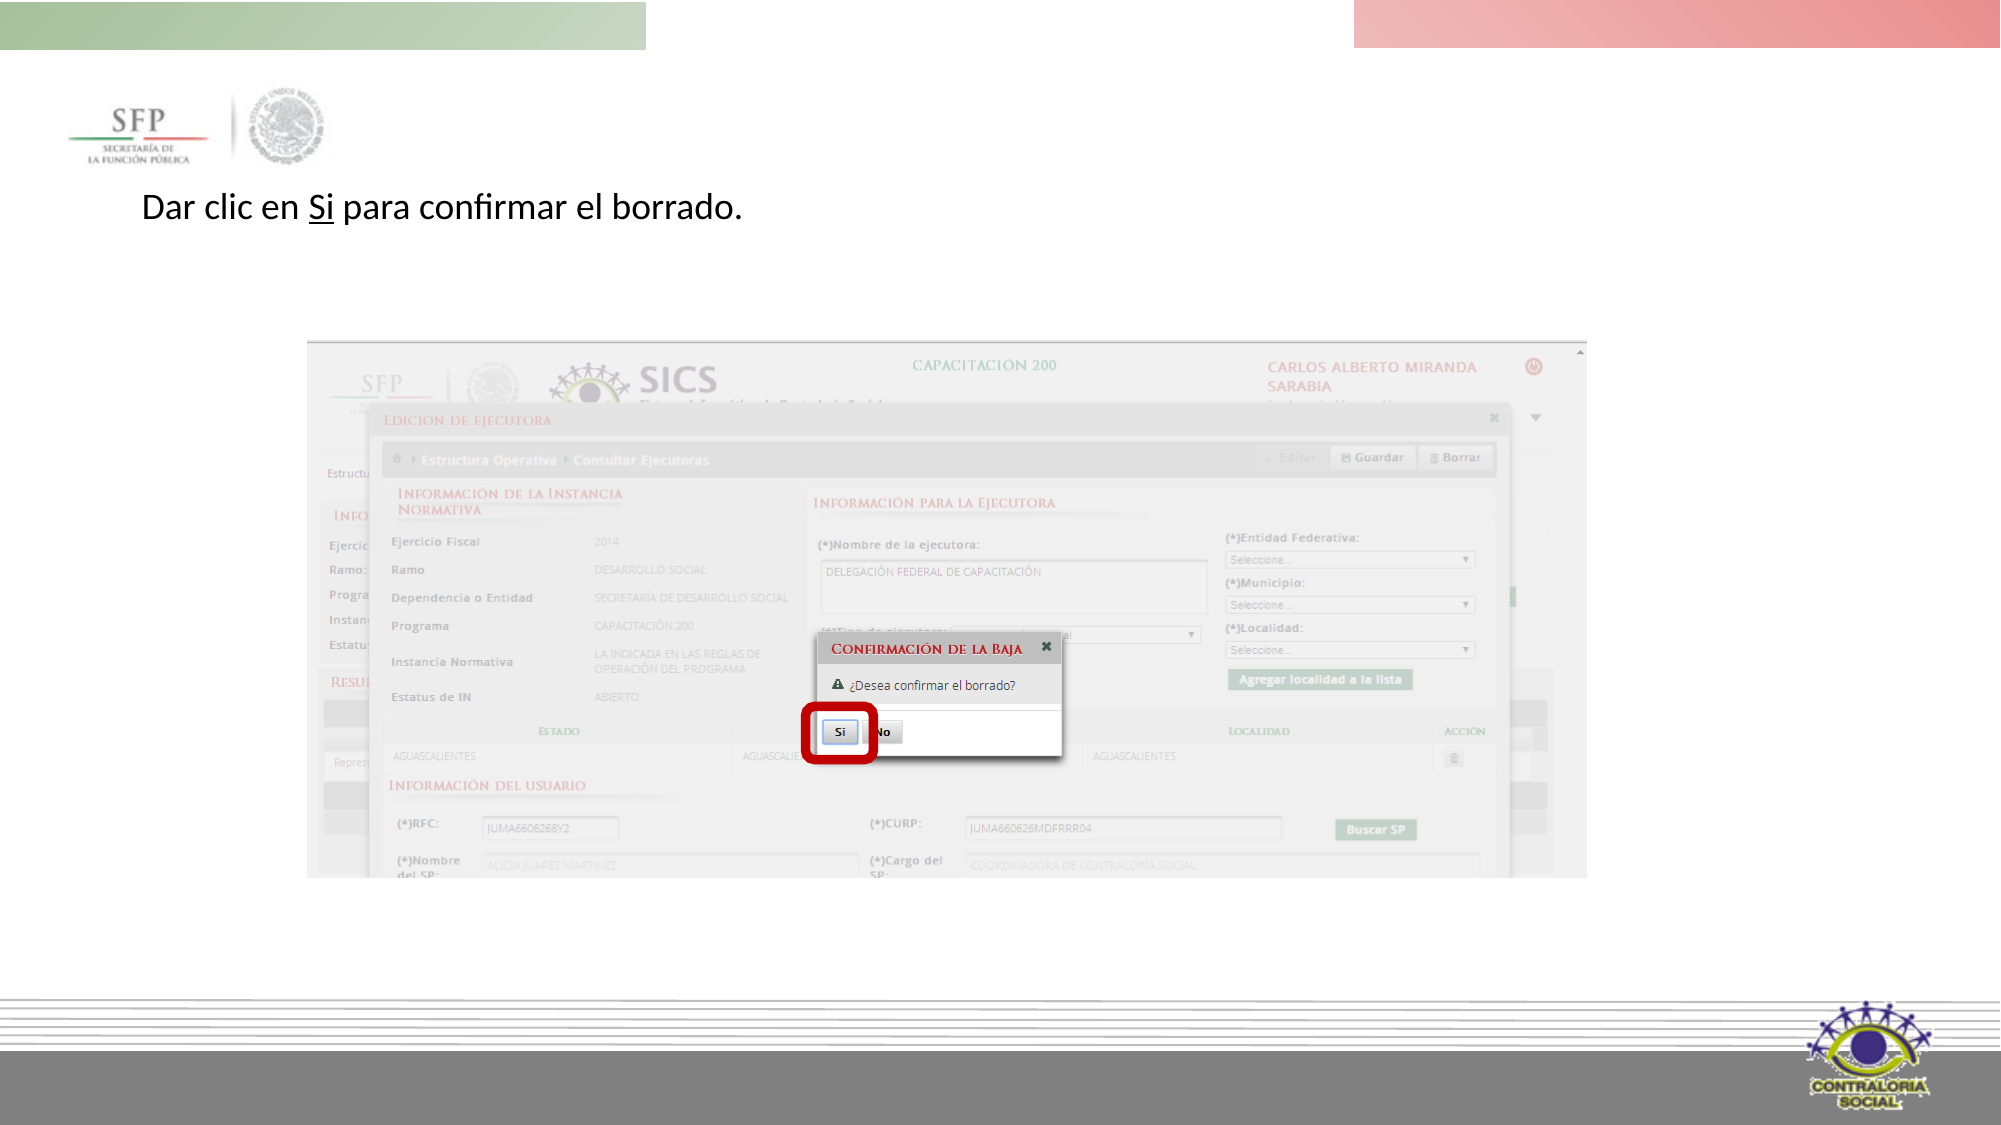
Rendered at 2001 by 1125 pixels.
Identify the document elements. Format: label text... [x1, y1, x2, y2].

picture [56, 79, 338, 174]
text_box Dar clic en Si para confirmar el borrado. [126, 179, 1852, 276]
picture [1805, 999, 1934, 1112]
picture [306, 340, 1588, 878]
